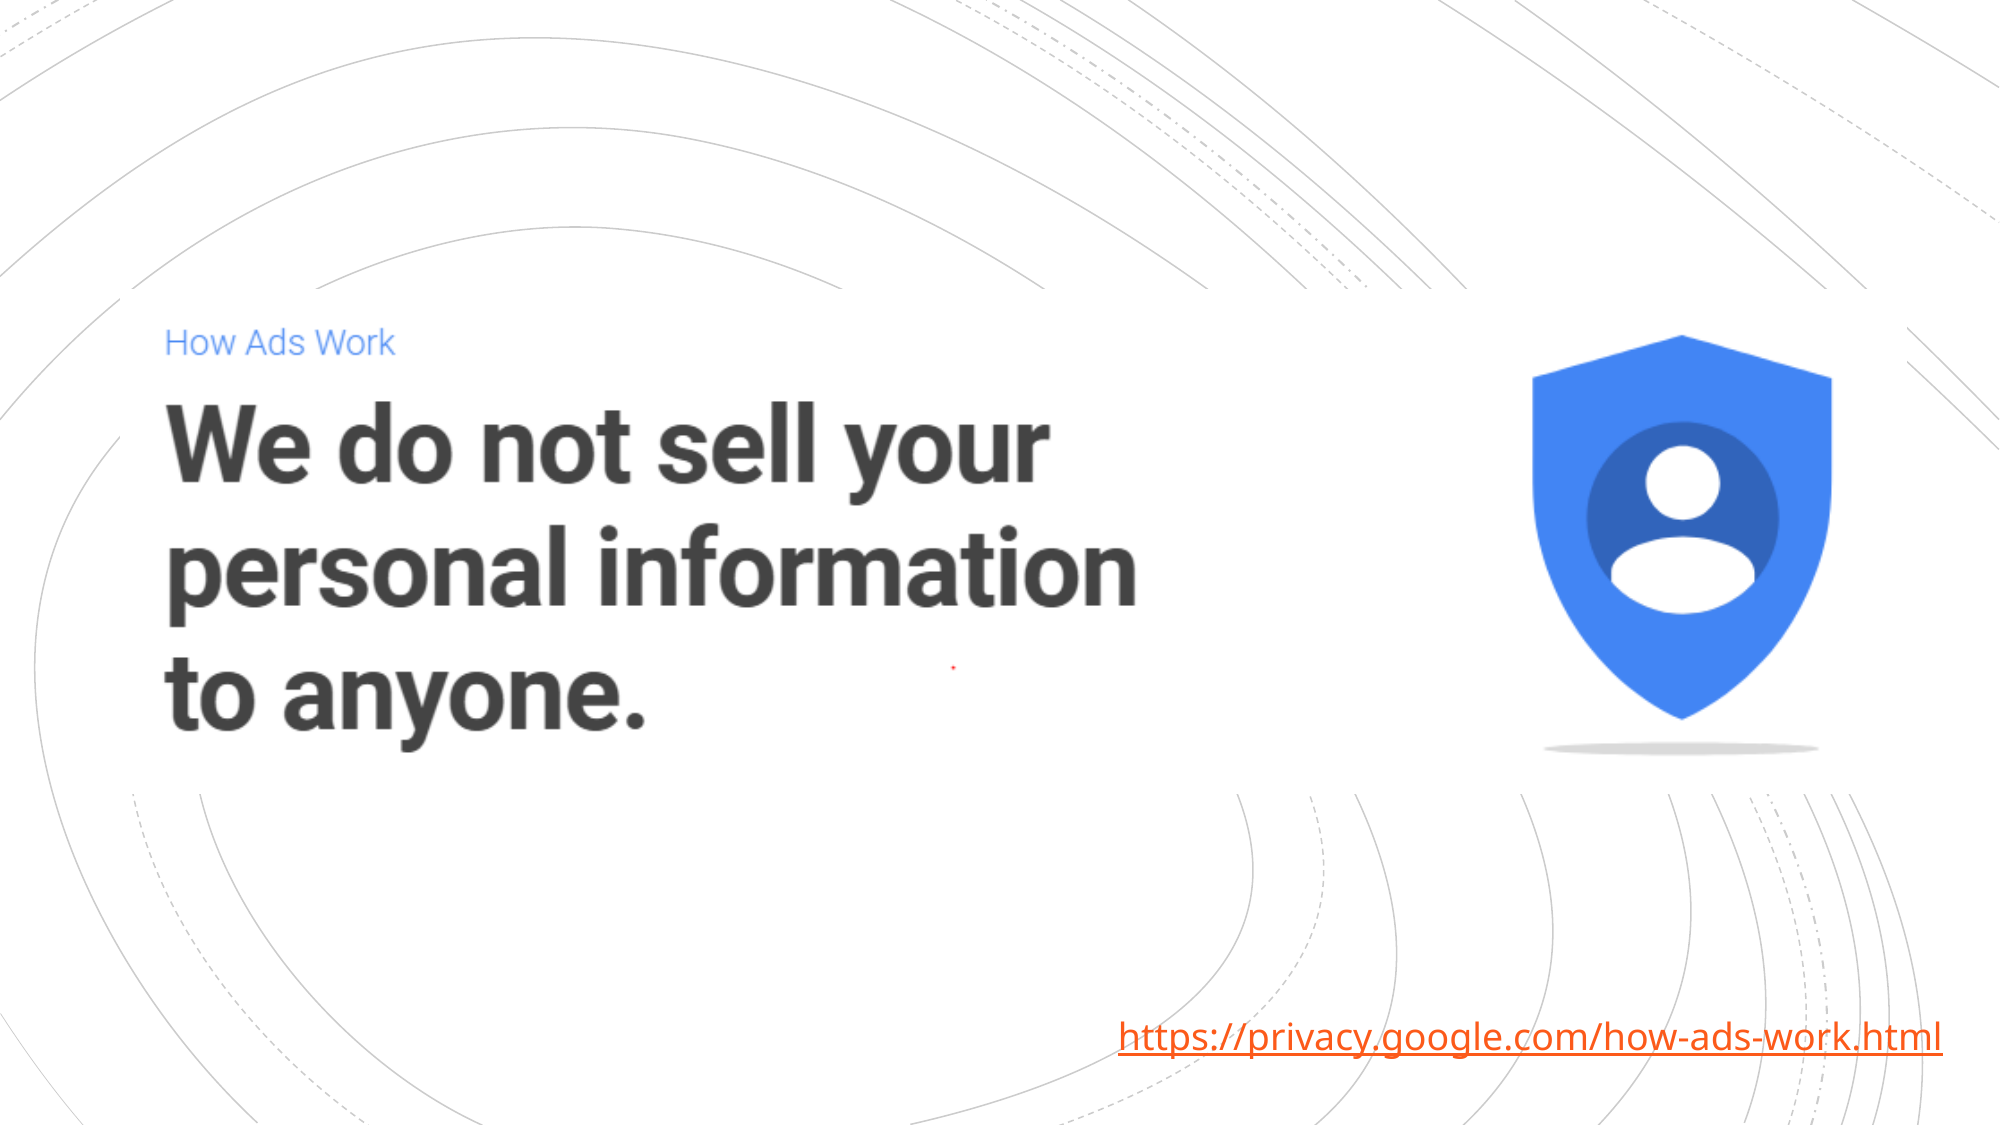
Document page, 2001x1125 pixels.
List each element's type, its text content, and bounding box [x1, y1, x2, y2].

text_box https://privacy.google.com/how-ads-work.html [1103, 1005, 1959, 1071]
picture [120, 288, 1907, 795]
